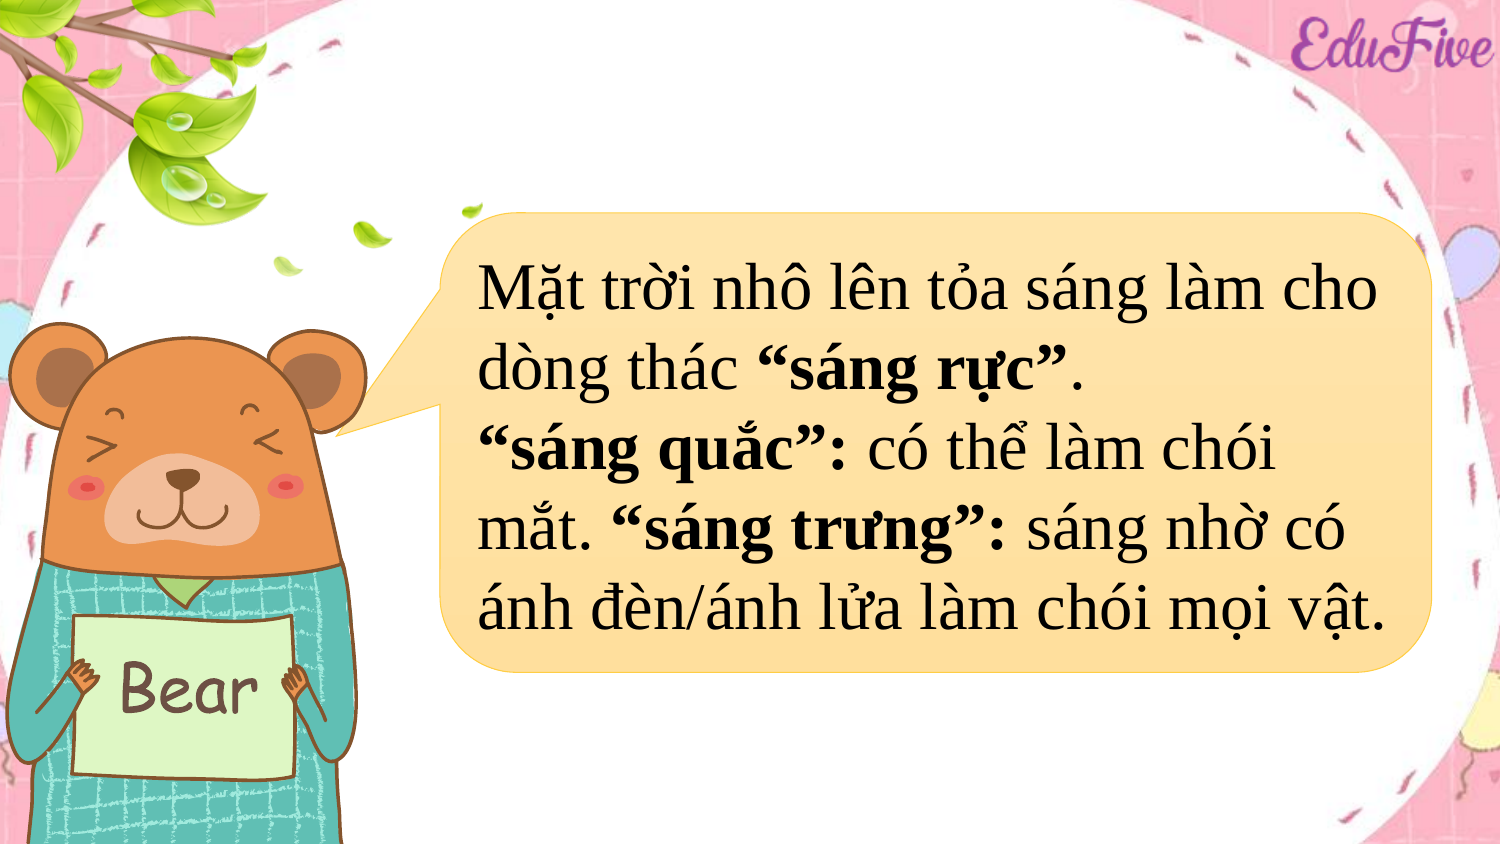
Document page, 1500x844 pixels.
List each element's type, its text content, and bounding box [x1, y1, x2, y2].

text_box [0, 318, 371, 844]
text_box Mặt trời nhô lên tỏa sáng làm cho dòng thác “sáng rực”. “sáng quắc”: có thể làm chói mắt. “sáng trưng”: sáng nhờ có ánh đèn/ánh lửa làm chói mọi vật. [371, 212, 1433, 673]
picture [0, 0, 1500, 844]
